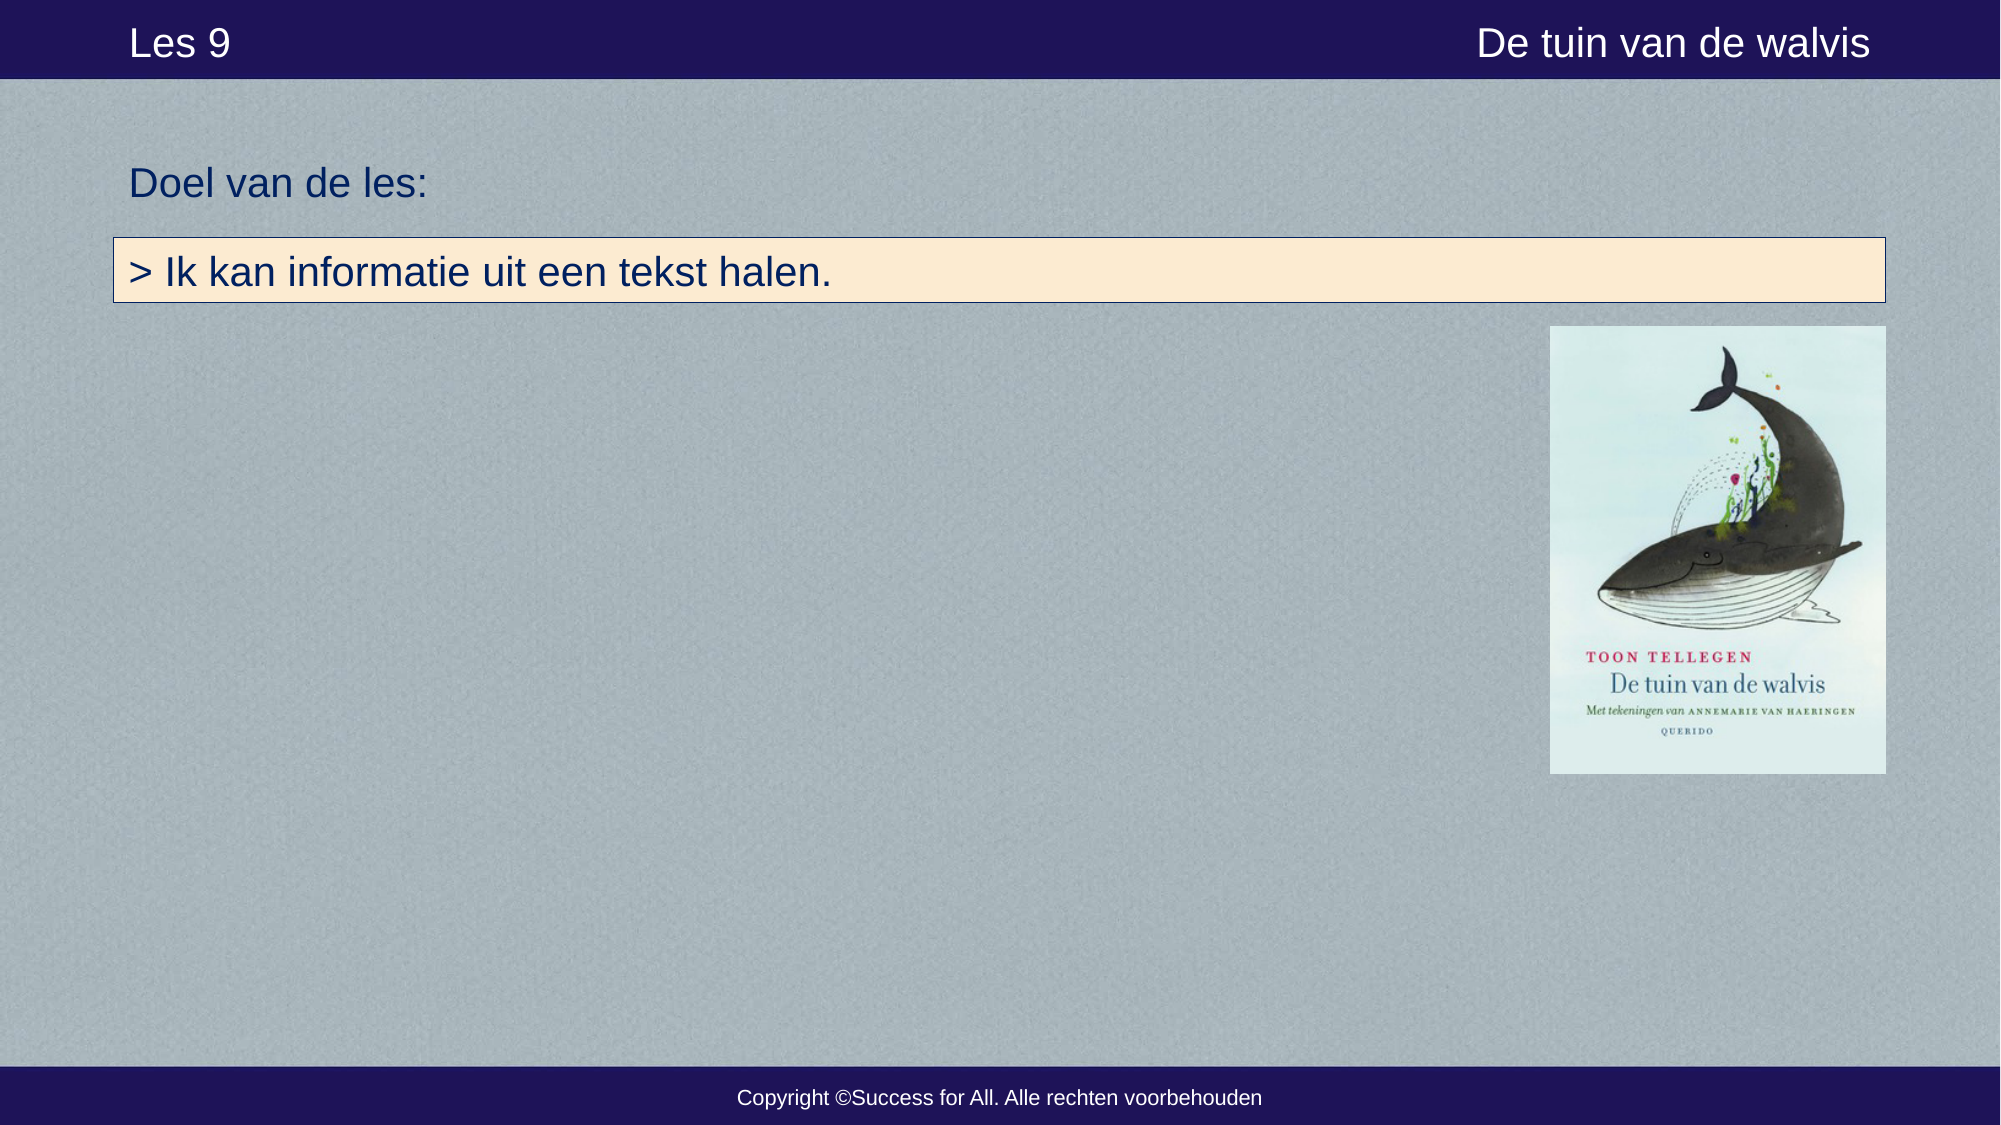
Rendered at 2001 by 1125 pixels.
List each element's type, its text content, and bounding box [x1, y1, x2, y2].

text_box > Ik kan informatie uit een tekst halen. [113, 237, 1886, 303]
text_box De tuin van de walvis [999, 8, 1886, 73]
text_box Copyright ©Success for All. Alle rechten voorbehouden [0, 1076, 2000, 1125]
text_box Les 9 [114, 8, 354, 73]
picture [0, 0, 2001, 1125]
text_box Doel van de les: [113, 148, 1635, 214]
